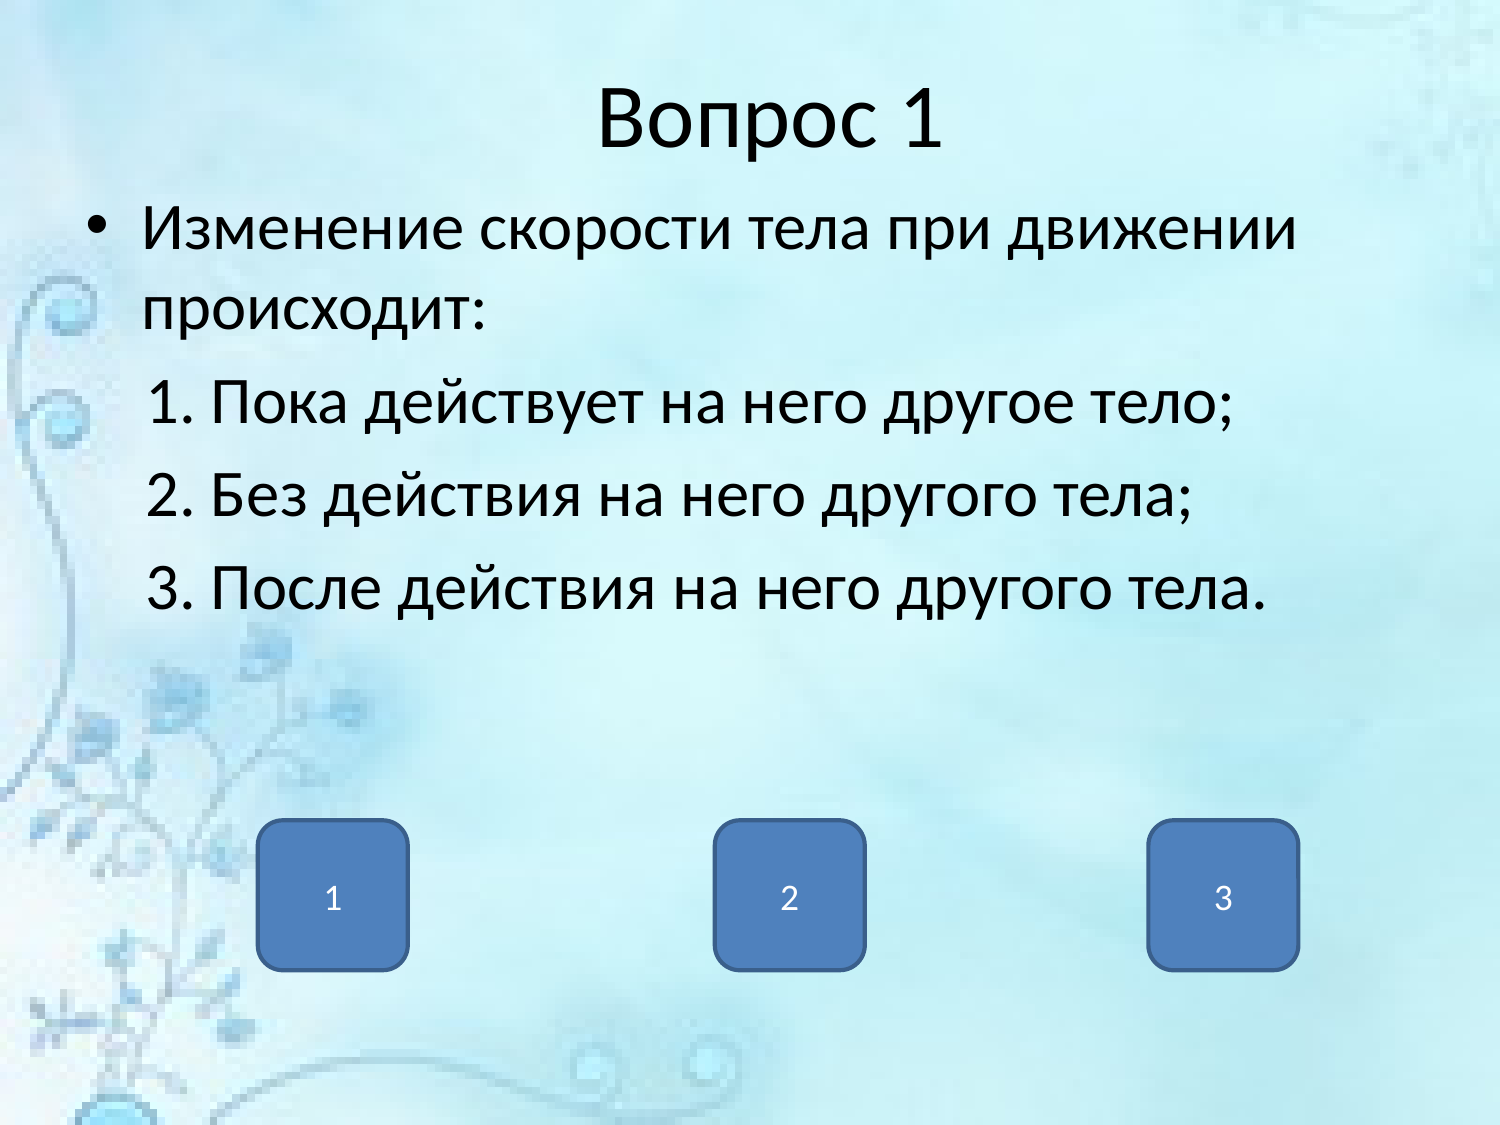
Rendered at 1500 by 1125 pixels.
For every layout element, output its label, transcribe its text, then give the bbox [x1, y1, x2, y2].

text_box 1 [255, 818, 410, 973]
list Изменение скорости тела при движении происходит: 1. Пока действует на него другое тело; 2. Без действия на него другого тела; 3. После действия на него другого тела. [70, 175, 1425, 1005]
picture [0, 0, 1500, 1125]
title Вопрос 1 [117, 45, 1425, 175]
text_box 2 [712, 818, 867, 973]
text_box 3 [1146, 818, 1301, 973]
